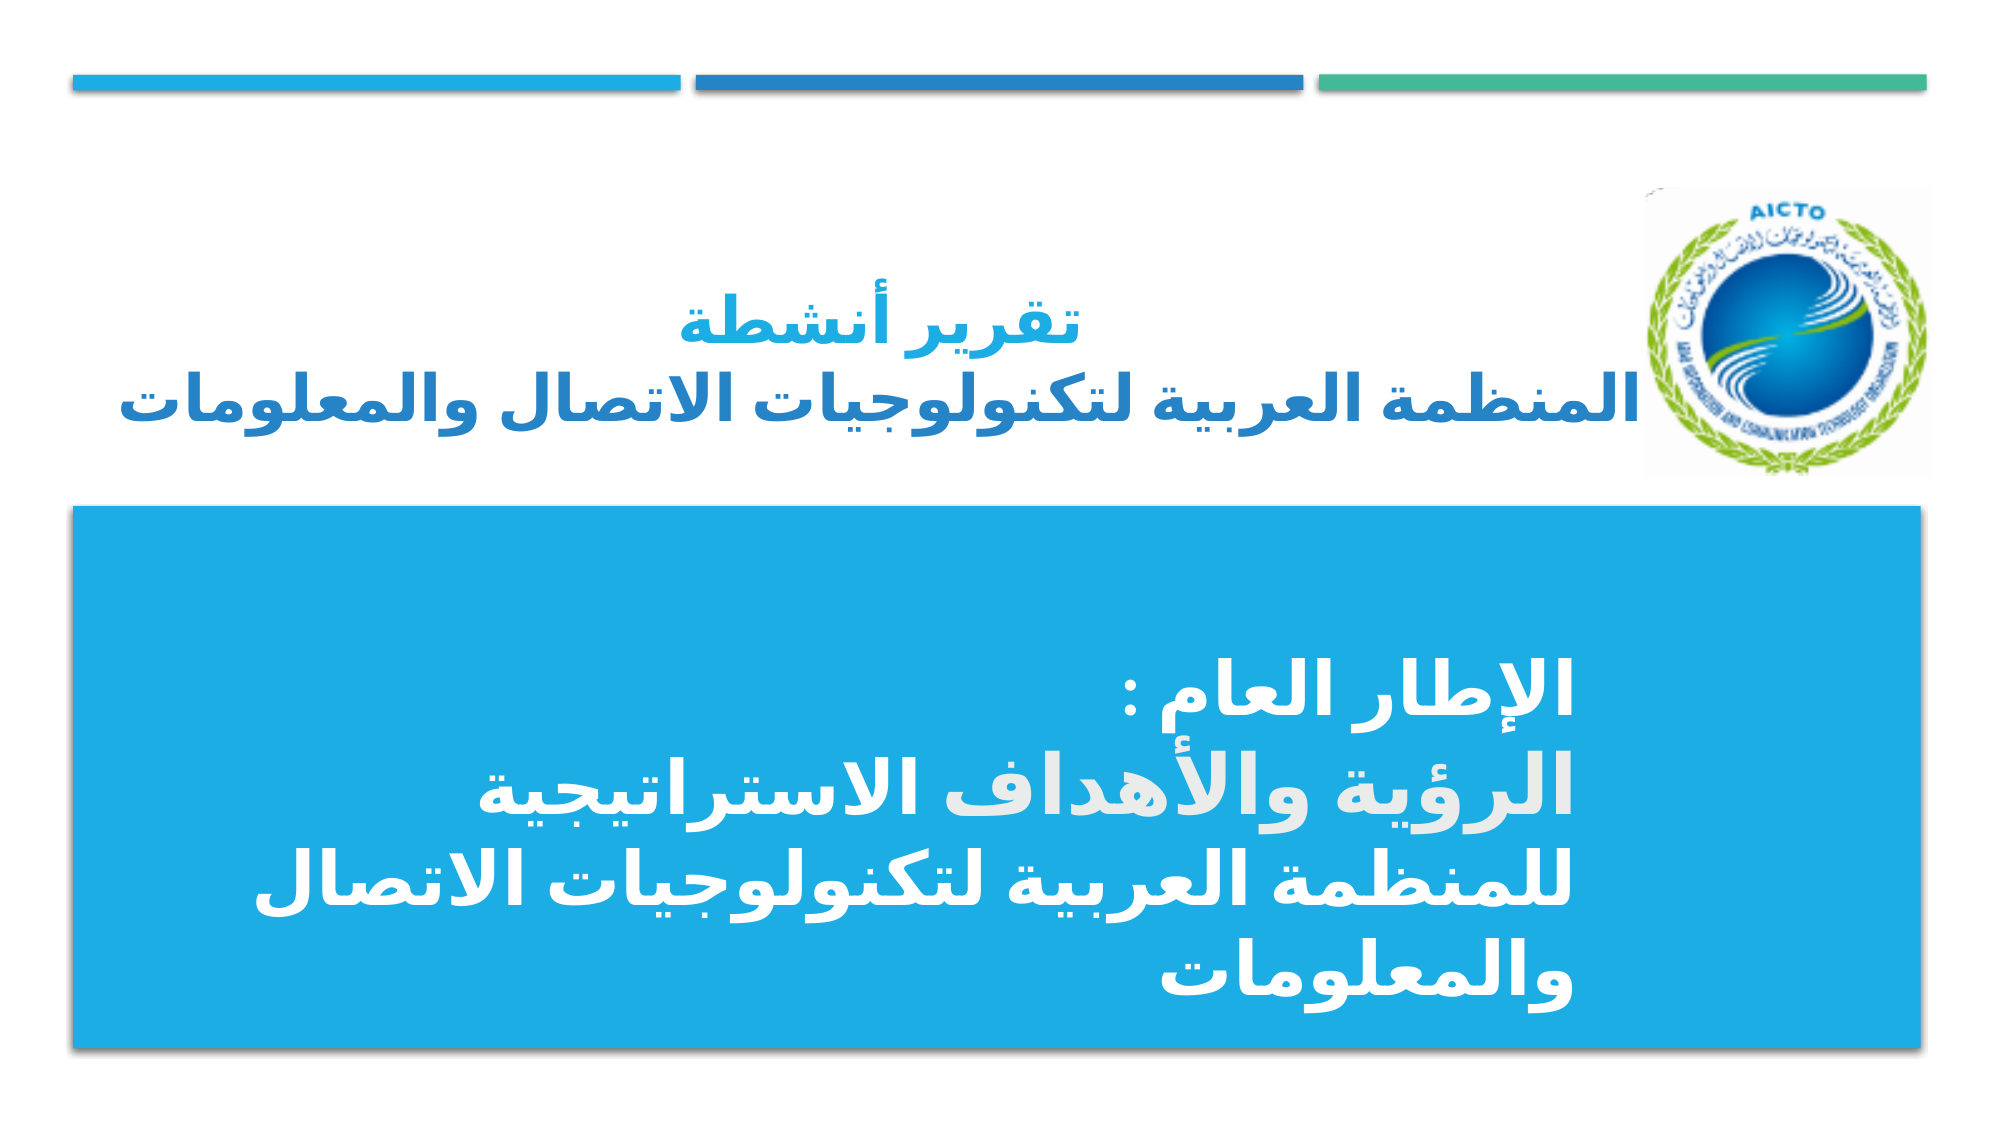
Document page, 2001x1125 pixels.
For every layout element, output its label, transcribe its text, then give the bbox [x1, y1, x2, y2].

title تقرير أنشطة المنظمة العربية لتكنولوجيات الاتصال والمعلومات [68, 221, 1639, 443]
text_box الإطار العام : الرؤية والأهداف الاستراتيجية للمنظمة العربية لتكنولوجيات الاتصال والمعلومات [194, 633, 1593, 1019]
picture [1644, 186, 1933, 477]
